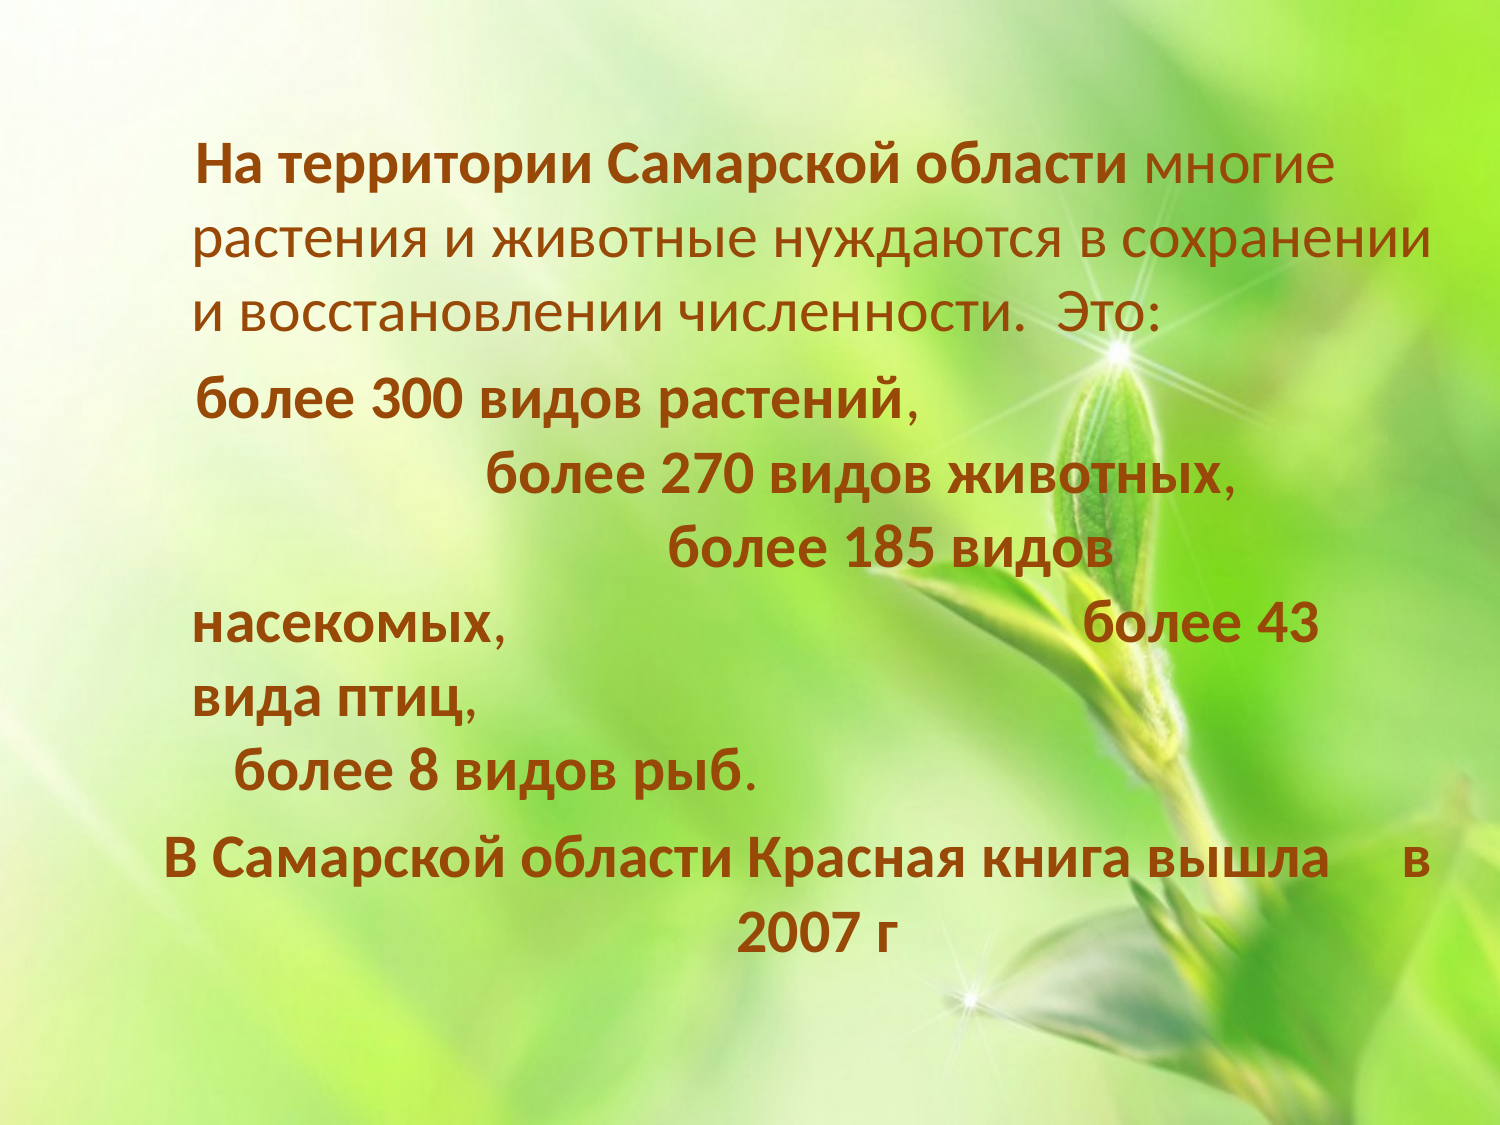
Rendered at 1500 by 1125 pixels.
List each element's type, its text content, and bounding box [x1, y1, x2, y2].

picture [0, 0, 1500, 1125]
list На территории Самарской области многие растения и животные нуждаются в сохранении и восстановлении численности. Это: более 300 видов растений, более 270 видов животных, более 185 видов насекомых, более 43 вида птиц, более 8 видов рыб. В Самарской области Красная книга вышла в 2007 г [123, 113, 1459, 1005]
